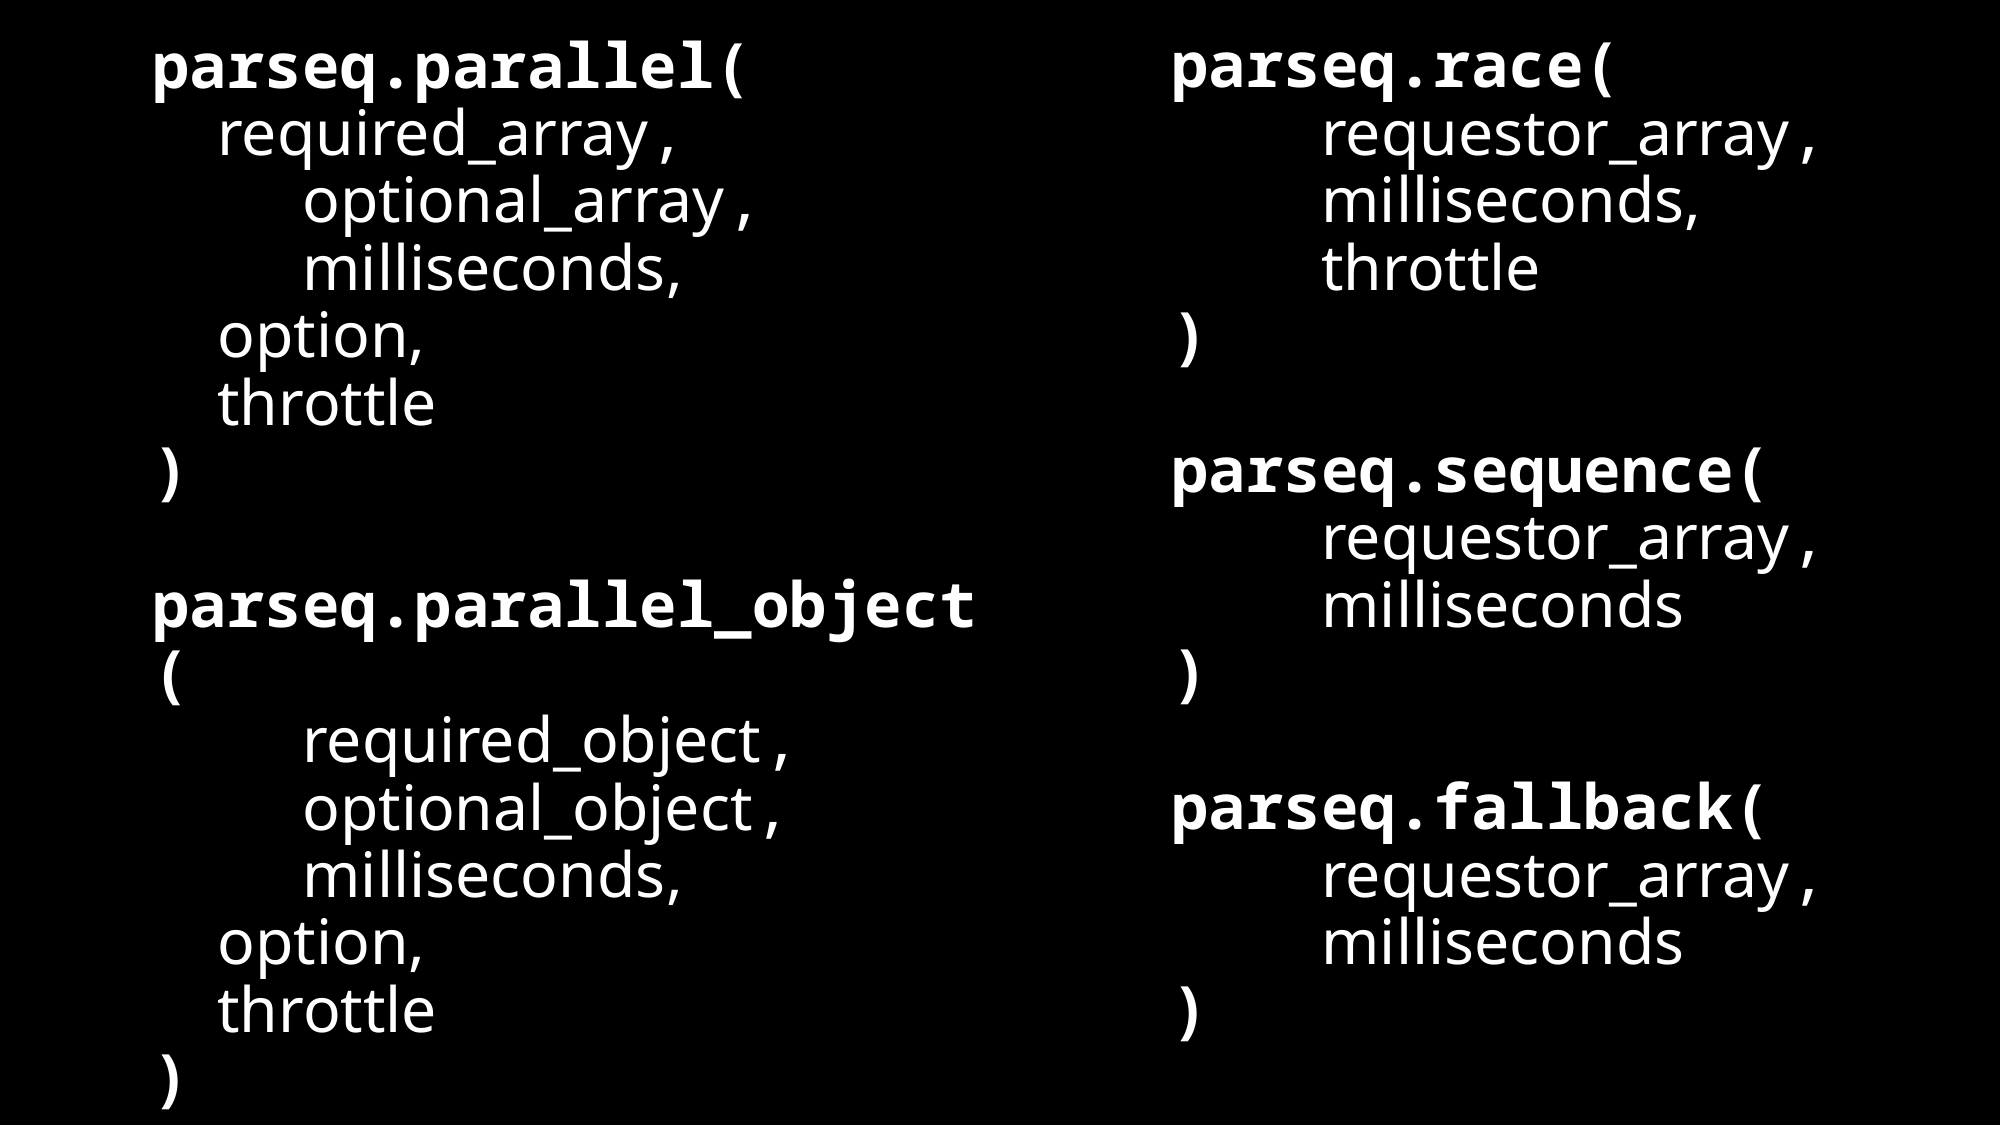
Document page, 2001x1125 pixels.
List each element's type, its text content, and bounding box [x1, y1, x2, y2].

text_box parseq.race( requestor_array, milliseconds, throttle ) parseq.sequence( requestor_array, milliseconds ) parseq.fallback( requestor_array, milliseconds ) [1156, 26, 1905, 1109]
list parseq.parallel( required_array, optional_array, milliseconds, option, throttle ) parseq.parallel_object( required_object, optional_object, milliseconds, option, throttle ) [137, 26, 1006, 1109]
